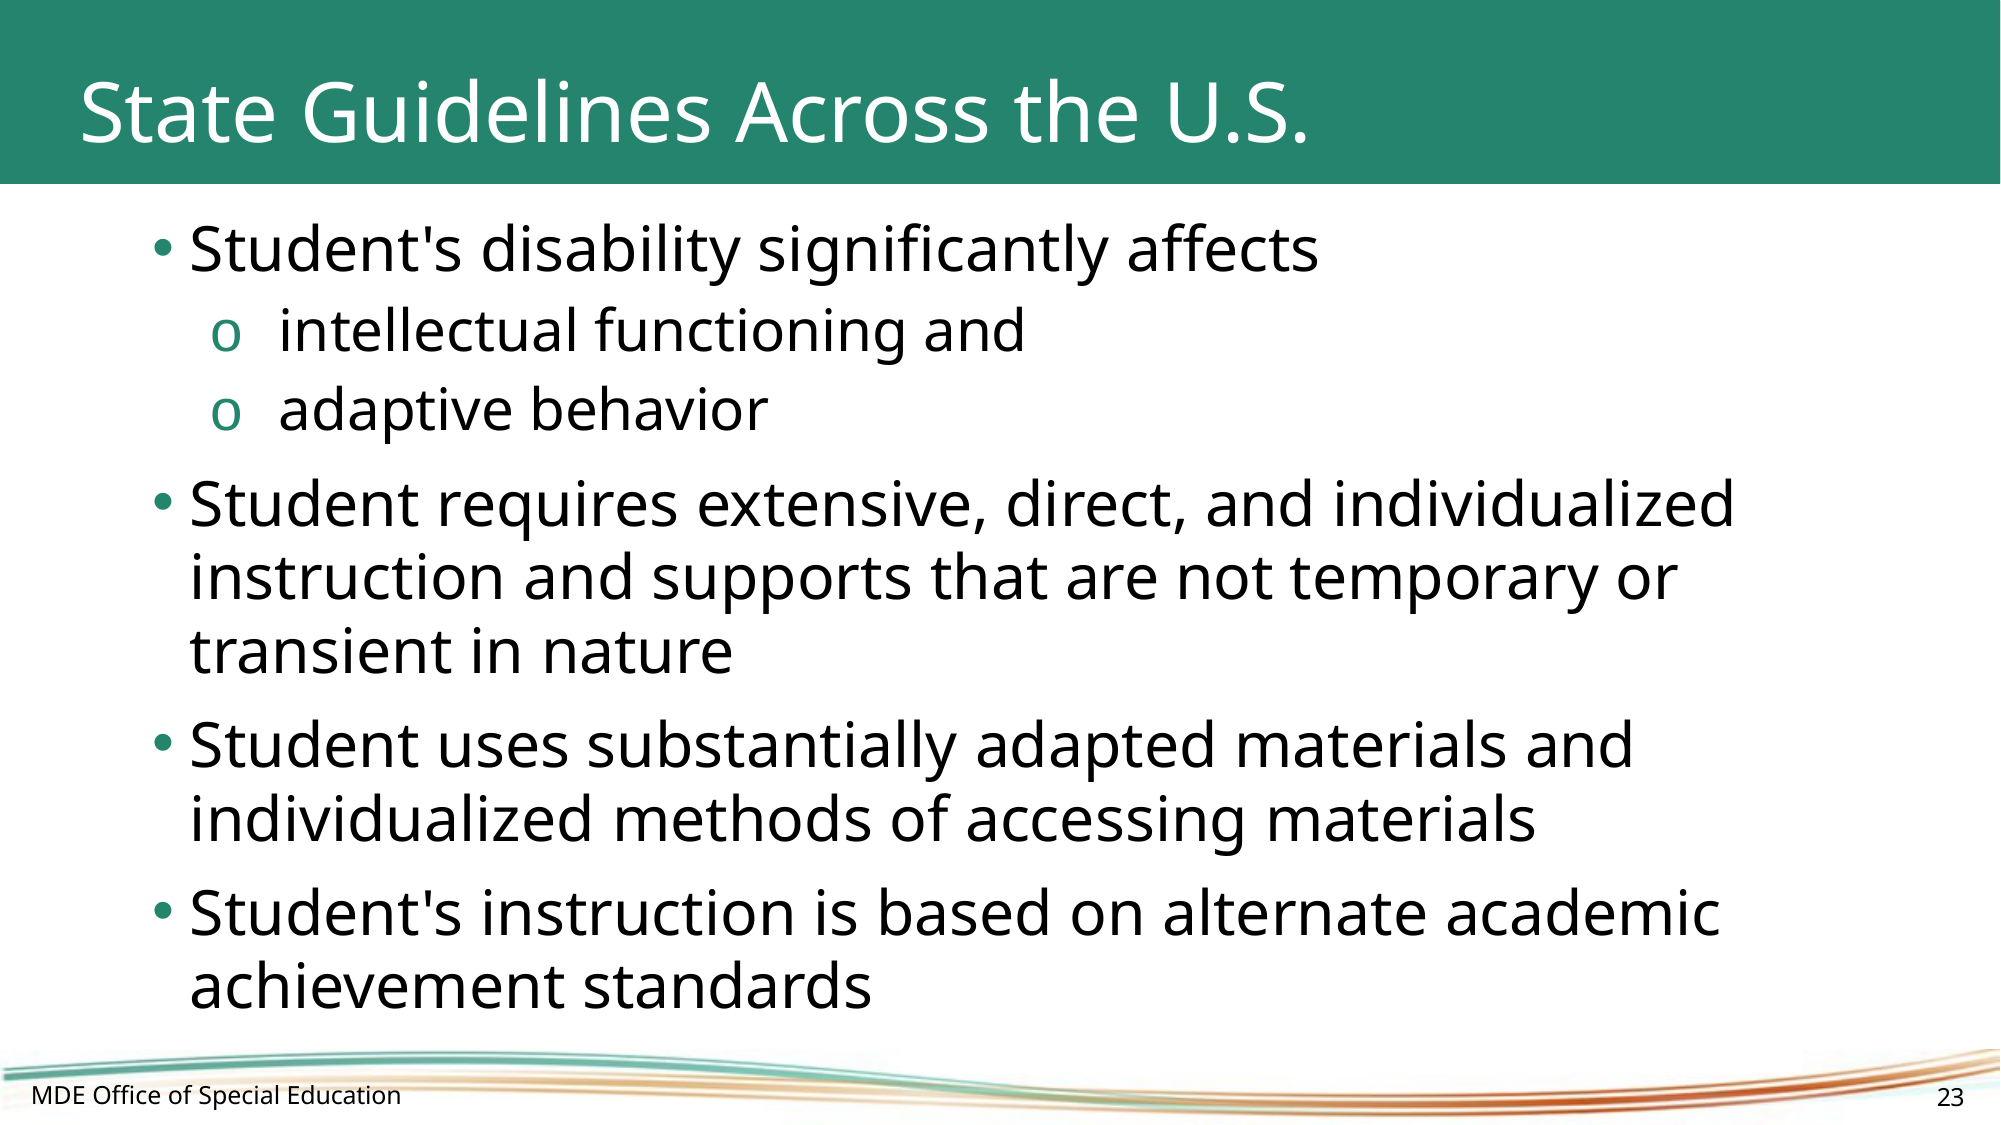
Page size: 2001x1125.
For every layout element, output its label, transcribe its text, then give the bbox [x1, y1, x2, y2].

text_box Student's disability significantly affects o intellectual functioning and o adaptive behavior Student requires extensive, direct, and individualized instruction and supports that are not temporary or transient in nature Student uses substantially adapted materials and individualized methods of accessing materials Student's instruction is based on alternate academic achievement standards [150, 197, 1842, 1021]
footer MDE Office of Special Education [28, 1077, 433, 1125]
title State Guidelines Across the U.S. [77, 57, 1896, 247]
slide_number 23 [1930, 1079, 1978, 1125]
picture [0, 1049, 2000, 1125]
